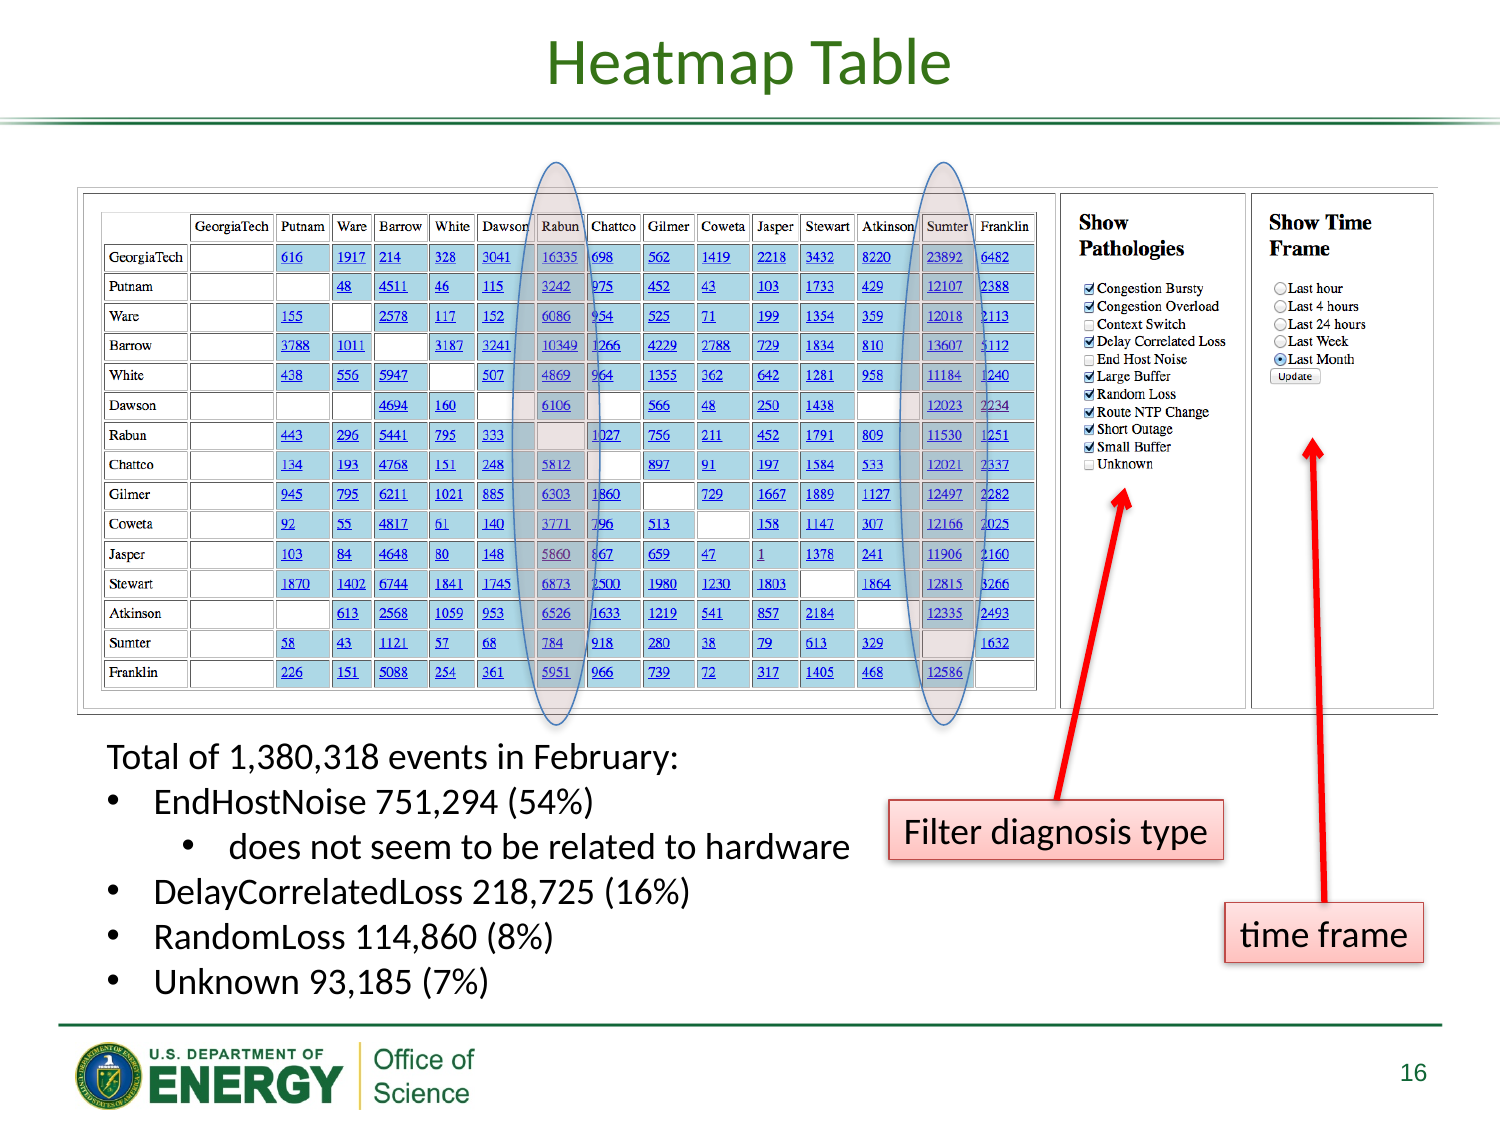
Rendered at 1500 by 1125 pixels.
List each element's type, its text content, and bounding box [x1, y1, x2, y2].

text_box [538, 161, 575, 185]
slide_number 16 [1380, 1041, 1443, 1102]
text_box time frame [1224, 902, 1424, 963]
text_box [925, 161, 962, 185]
text_box Filter diagnosis type [888, 799, 1224, 860]
picture [0, 152, 1500, 1125]
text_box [1056, 487, 1126, 801]
text_box Total of 1,380,318 events in February: EndHostNoise 751,294 (54%) does not seem to be related to hardware DelayCorrelatedLoss 218,725 (16%) RandomLoss 114,860 (8%) Unknown 93,185 (7%) [91, 724, 867, 1010]
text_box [1312, 437, 1325, 903]
title Heatmap Table [0, 0, 1500, 152]
